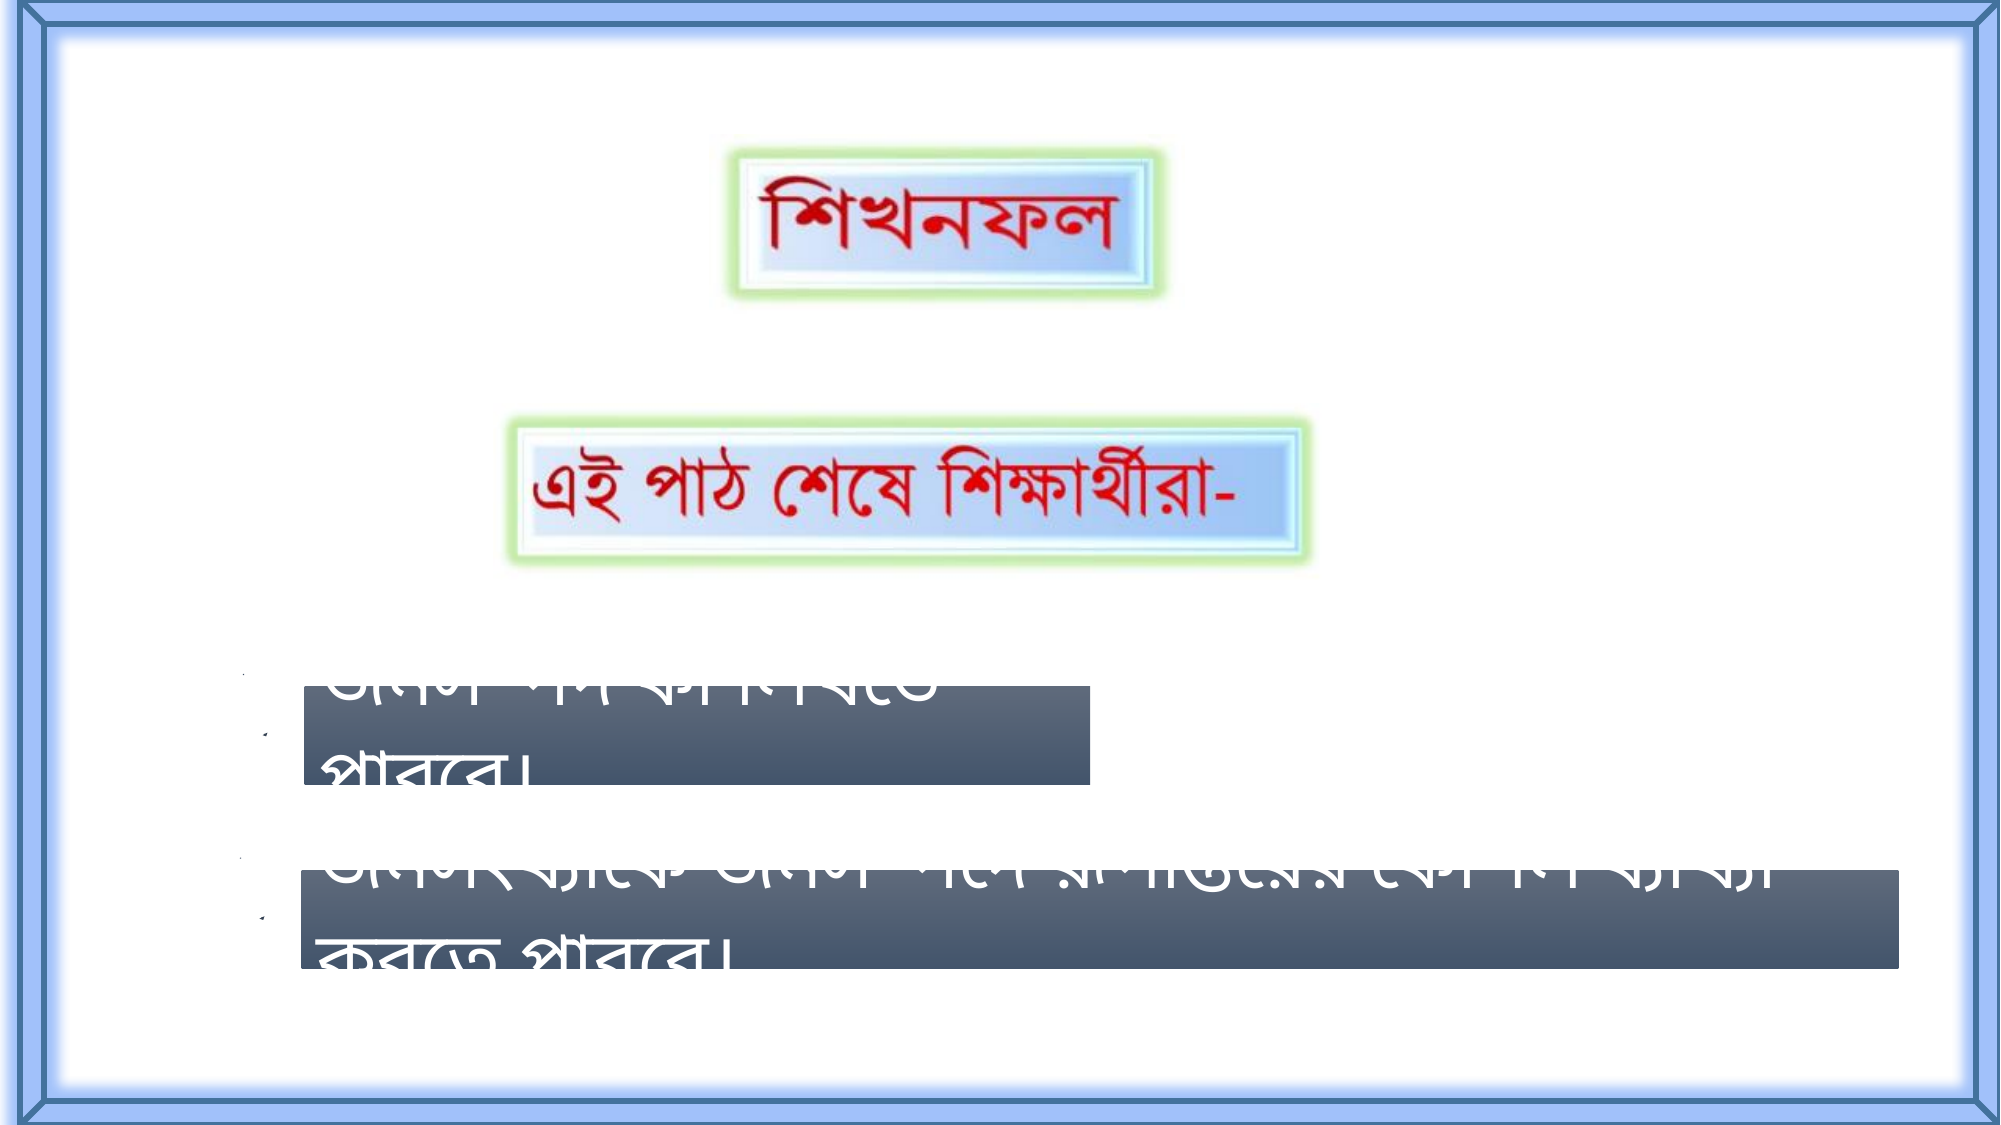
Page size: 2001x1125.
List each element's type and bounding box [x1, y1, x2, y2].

text_box [260, 601, 1091, 784]
picture [493, 403, 1326, 580]
picture [709, 134, 1185, 314]
text_box [19, 0, 2000, 1125]
text_box [257, 784, 1899, 981]
